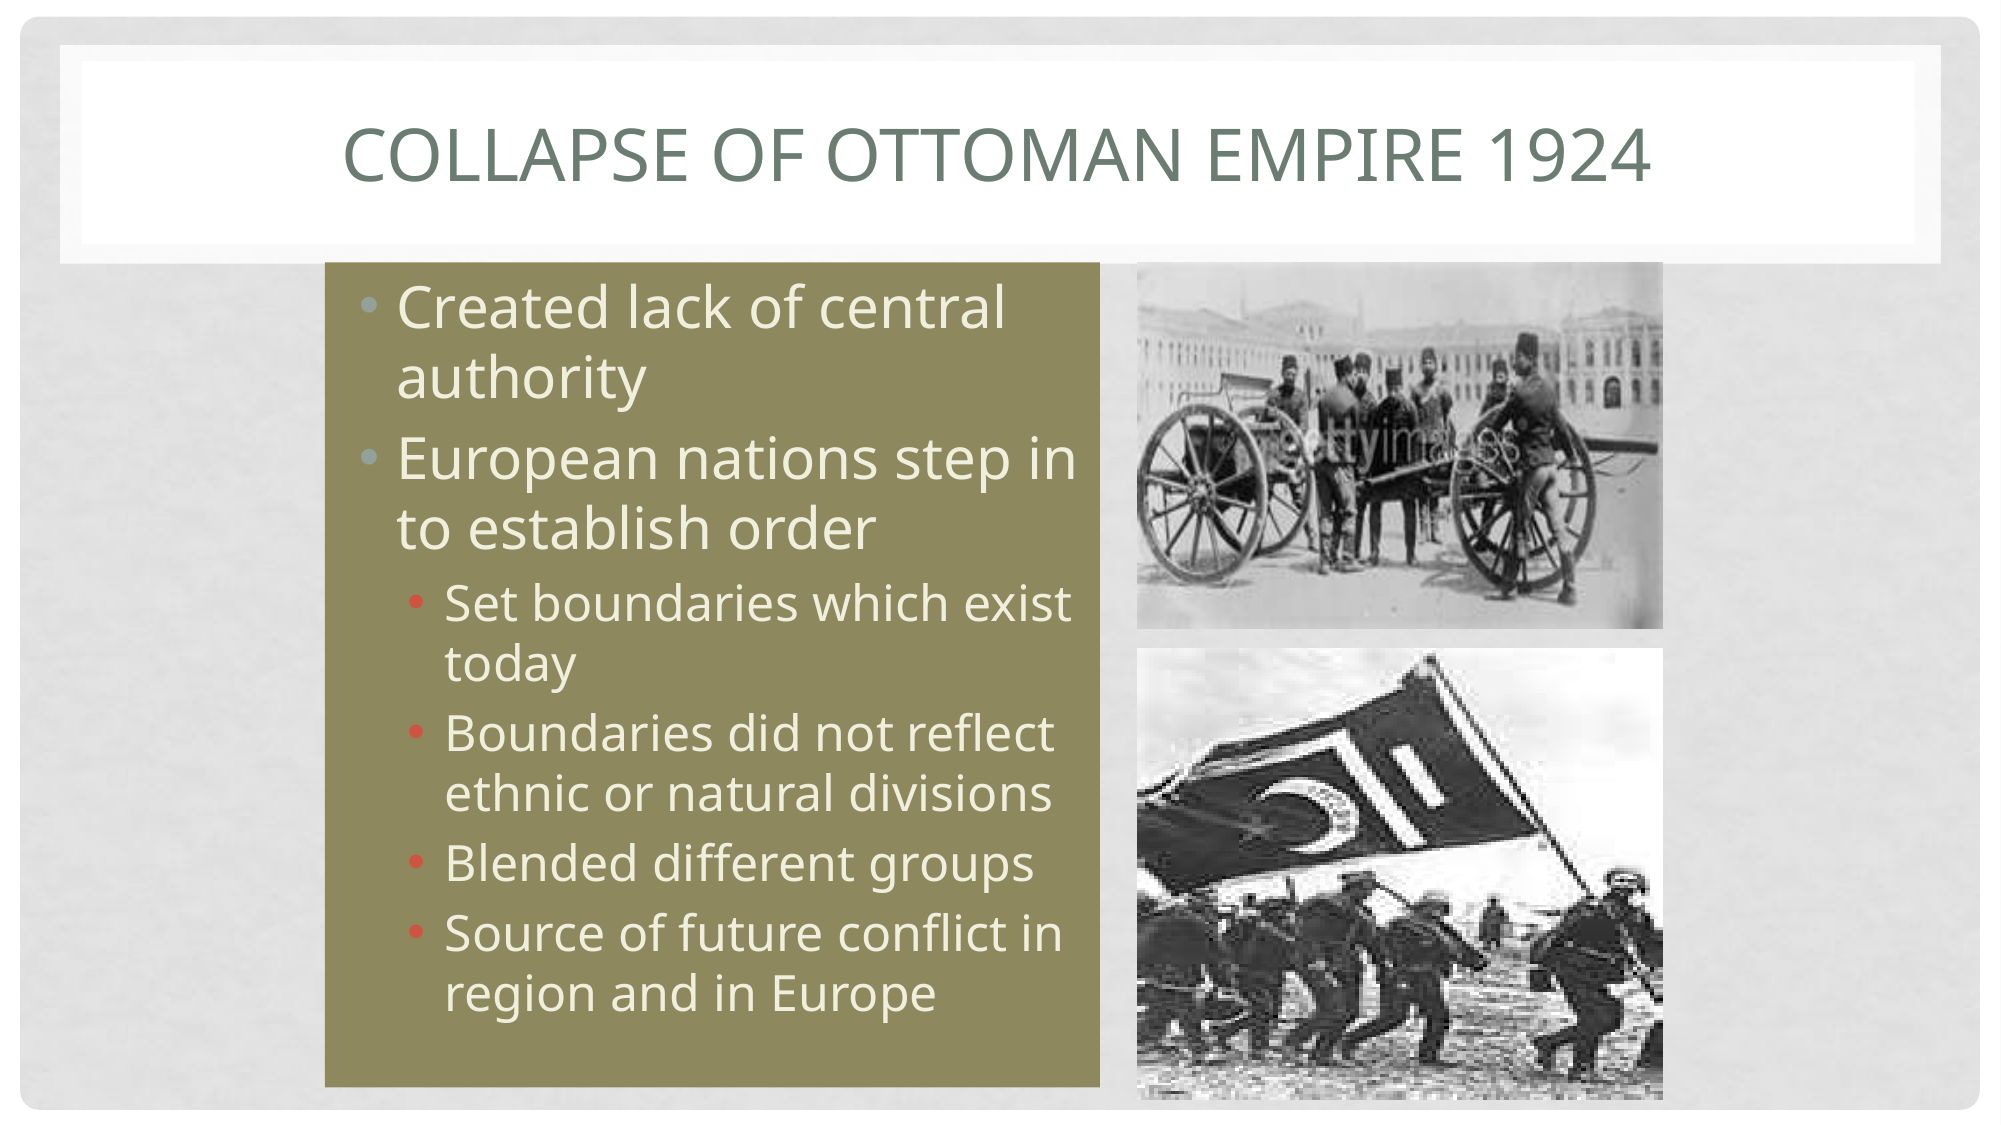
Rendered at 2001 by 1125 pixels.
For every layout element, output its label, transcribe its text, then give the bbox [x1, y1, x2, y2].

picture [20, 16, 1980, 1110]
title Collapse of Ottoman Empire 1924 [319, 66, 1675, 238]
list Created lack of central authority European nations step in to establish order Set boundaries which exist today Boundaries did not reflect ethnic or natural divisions Blended different groups Source of future conflict in region and in Europe [324, 262, 1100, 1088]
